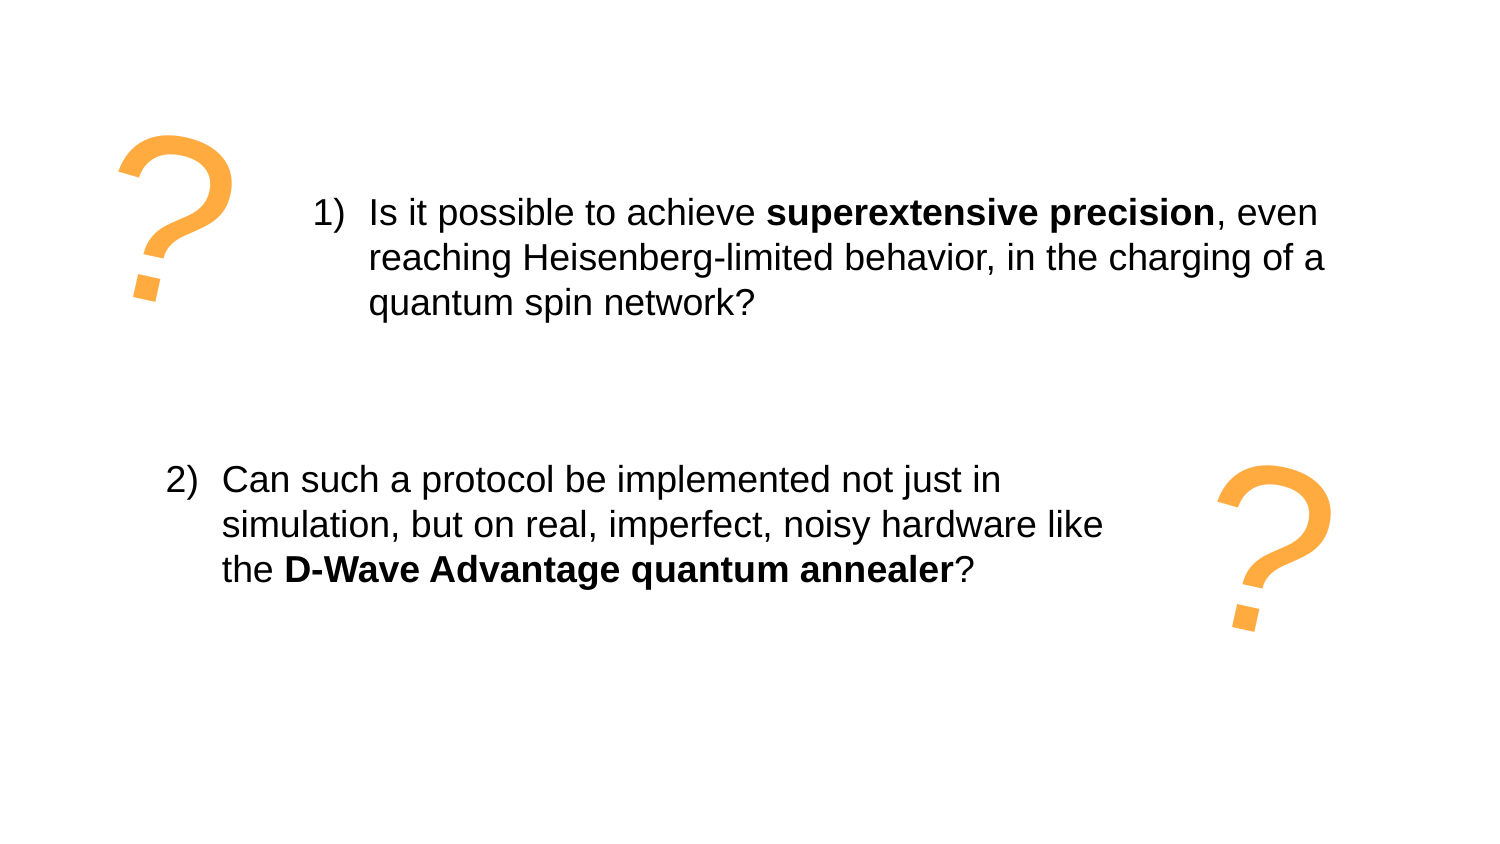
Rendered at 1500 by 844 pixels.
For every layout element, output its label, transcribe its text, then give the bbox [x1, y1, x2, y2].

text_box ? [1155, 372, 1414, 710]
text_box ? [57, 41, 316, 380]
text_box Is it possible to achieve superextensive precision, even reaching Heisenberg-limited behavior, in the charging of a quantum spin network? [278, 172, 1375, 338]
text_box Can such a protocol be implemented not just in simulation, but on real, imperfect, noisy hardware like the D-Wave Advantage quantum annealer? [131, 440, 1156, 605]
